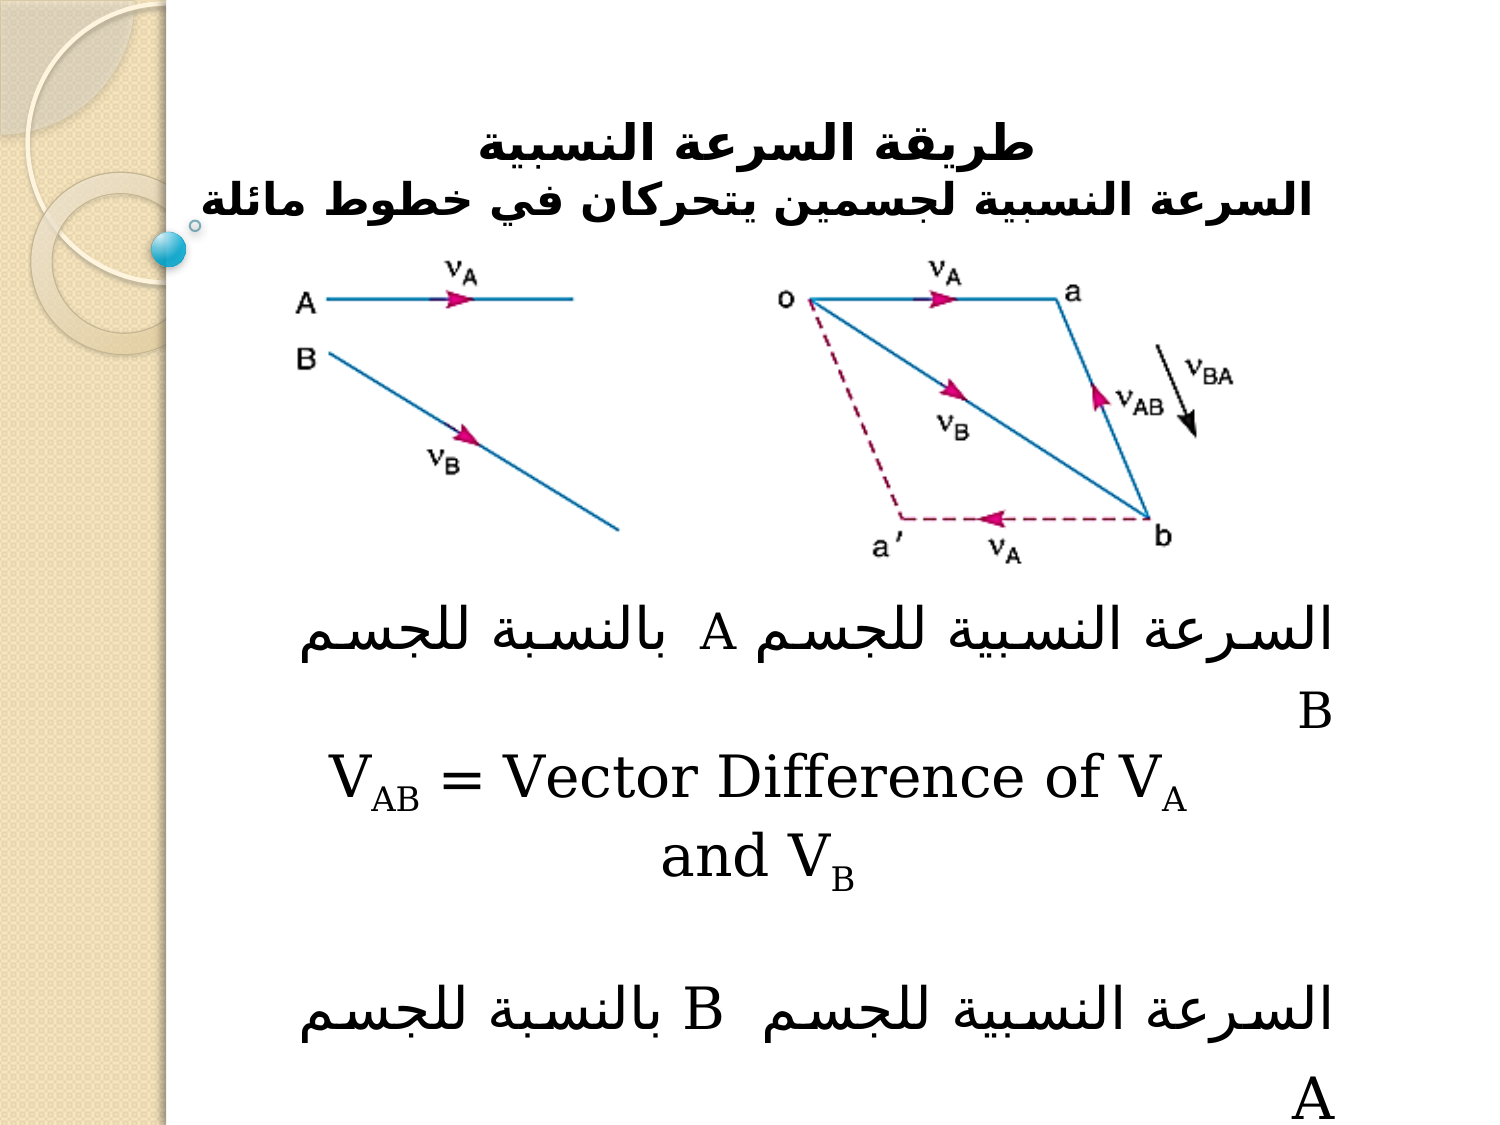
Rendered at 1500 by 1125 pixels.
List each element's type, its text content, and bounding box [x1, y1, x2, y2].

title طريقة السرعة النسبية السرعة النسبية لجسمين يتحركان في خطوط مائلة [183, 54, 1352, 232]
picture [288, 256, 1235, 587]
